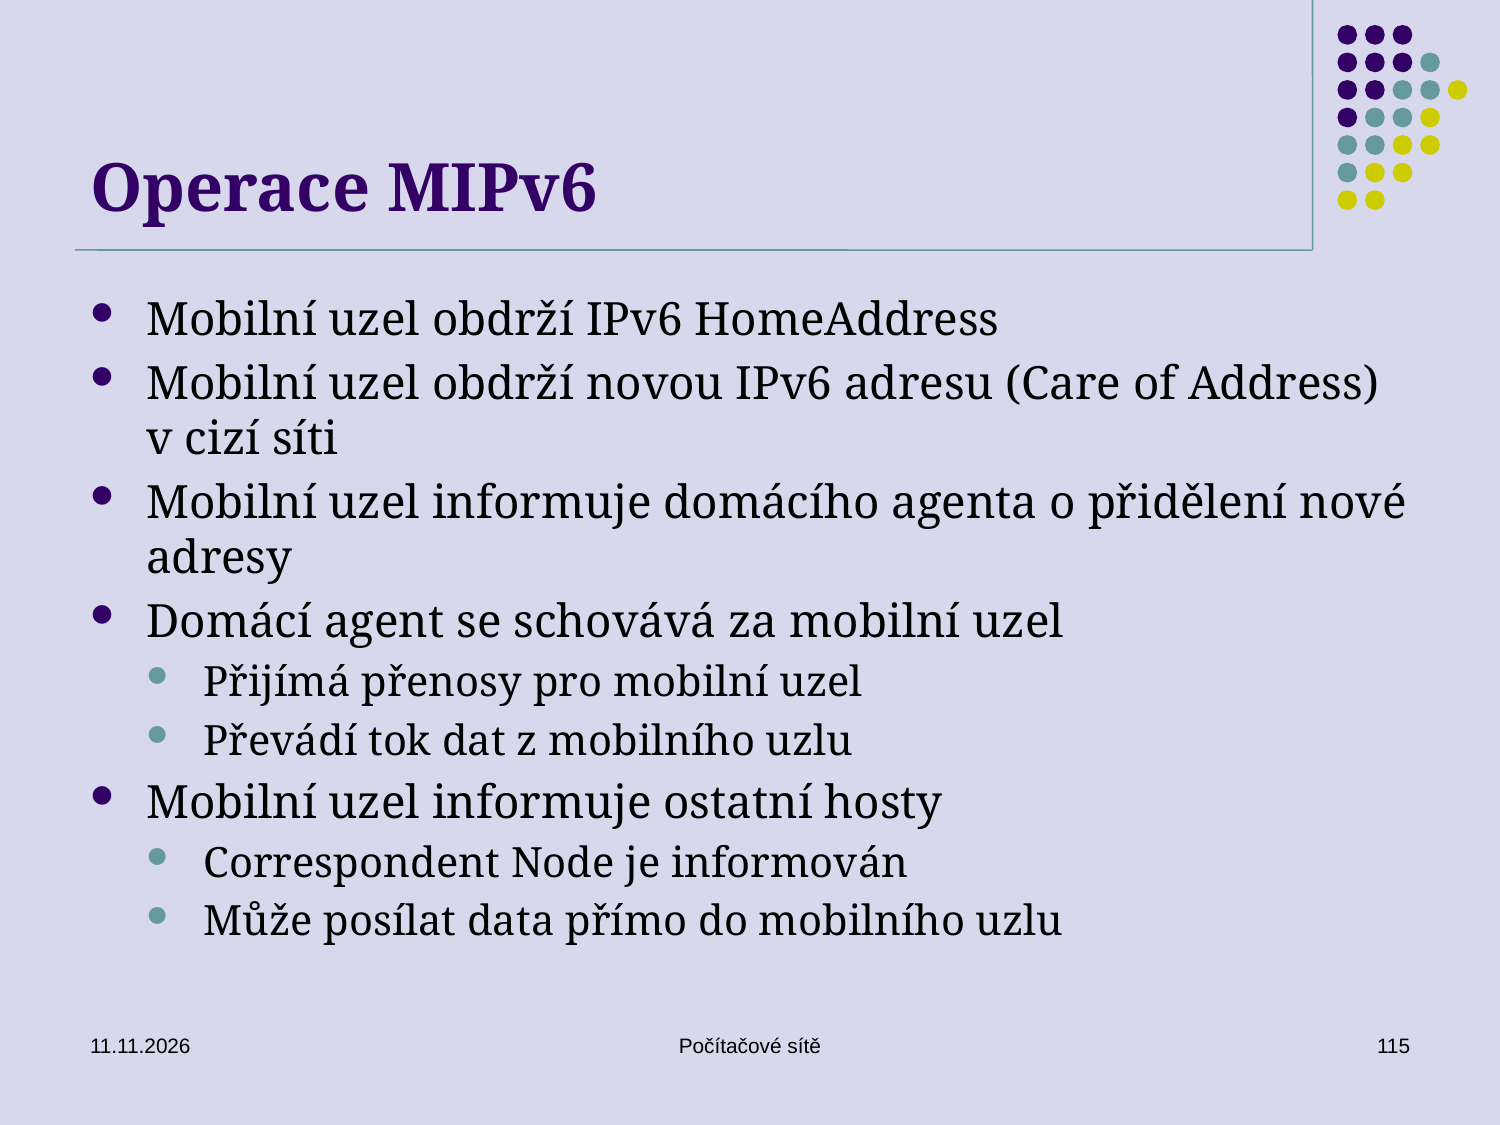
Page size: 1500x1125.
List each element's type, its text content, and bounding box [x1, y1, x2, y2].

title Operace MIPv6 [75, 20, 1313, 233]
list Mobilní uzel obdrží IPv6 HomeAddress Mobilní uzel obdrží novou IPv6 adresu (Care of Address) v cizí síti Mobilní uzel informuje domácího agenta o přidělení nové adresy Domácí agent se schovává za mobilní uzel Přijímá přenosy pro mobilní uzel Převádí tok dat z mobilního uzlu Mobilní uzel informuje ostatní hosty Correspondent Node je informován Může posílat data přímo do mobilního uzlu [75, 282, 1425, 1006]
footer Počítačové sítě [512, 1025, 988, 1100]
slide_number 115 [1074, 1025, 1425, 1100]
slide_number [75, 1025, 425, 1100]
